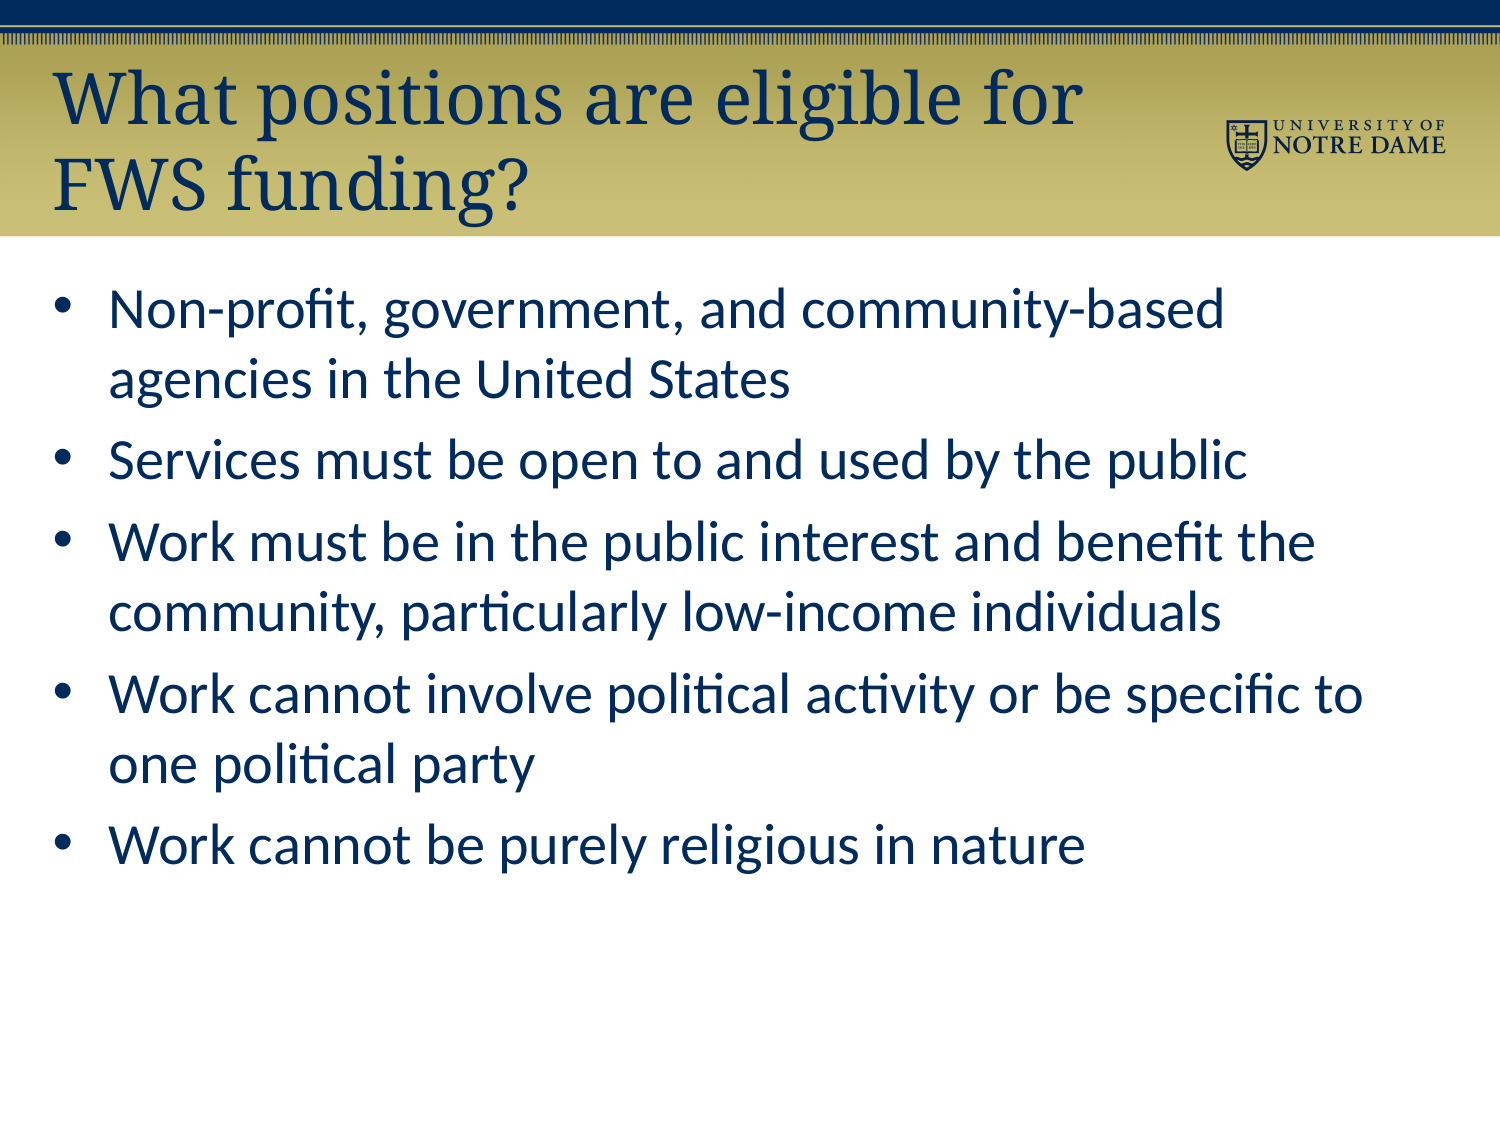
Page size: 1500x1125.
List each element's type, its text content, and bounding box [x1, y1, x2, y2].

picture [0, 0, 1500, 1125]
list Non-profit, government, and community-based agencies in the United States Services must be open to and used by the public Work must be in the public interest and benefit the community, particularly low-income individuals Work cannot involve political activity or be specific to one political party Work cannot be purely religious in nature [37, 262, 1450, 1005]
title What positions are eligible for FWS funding? [37, 45, 1238, 233]
